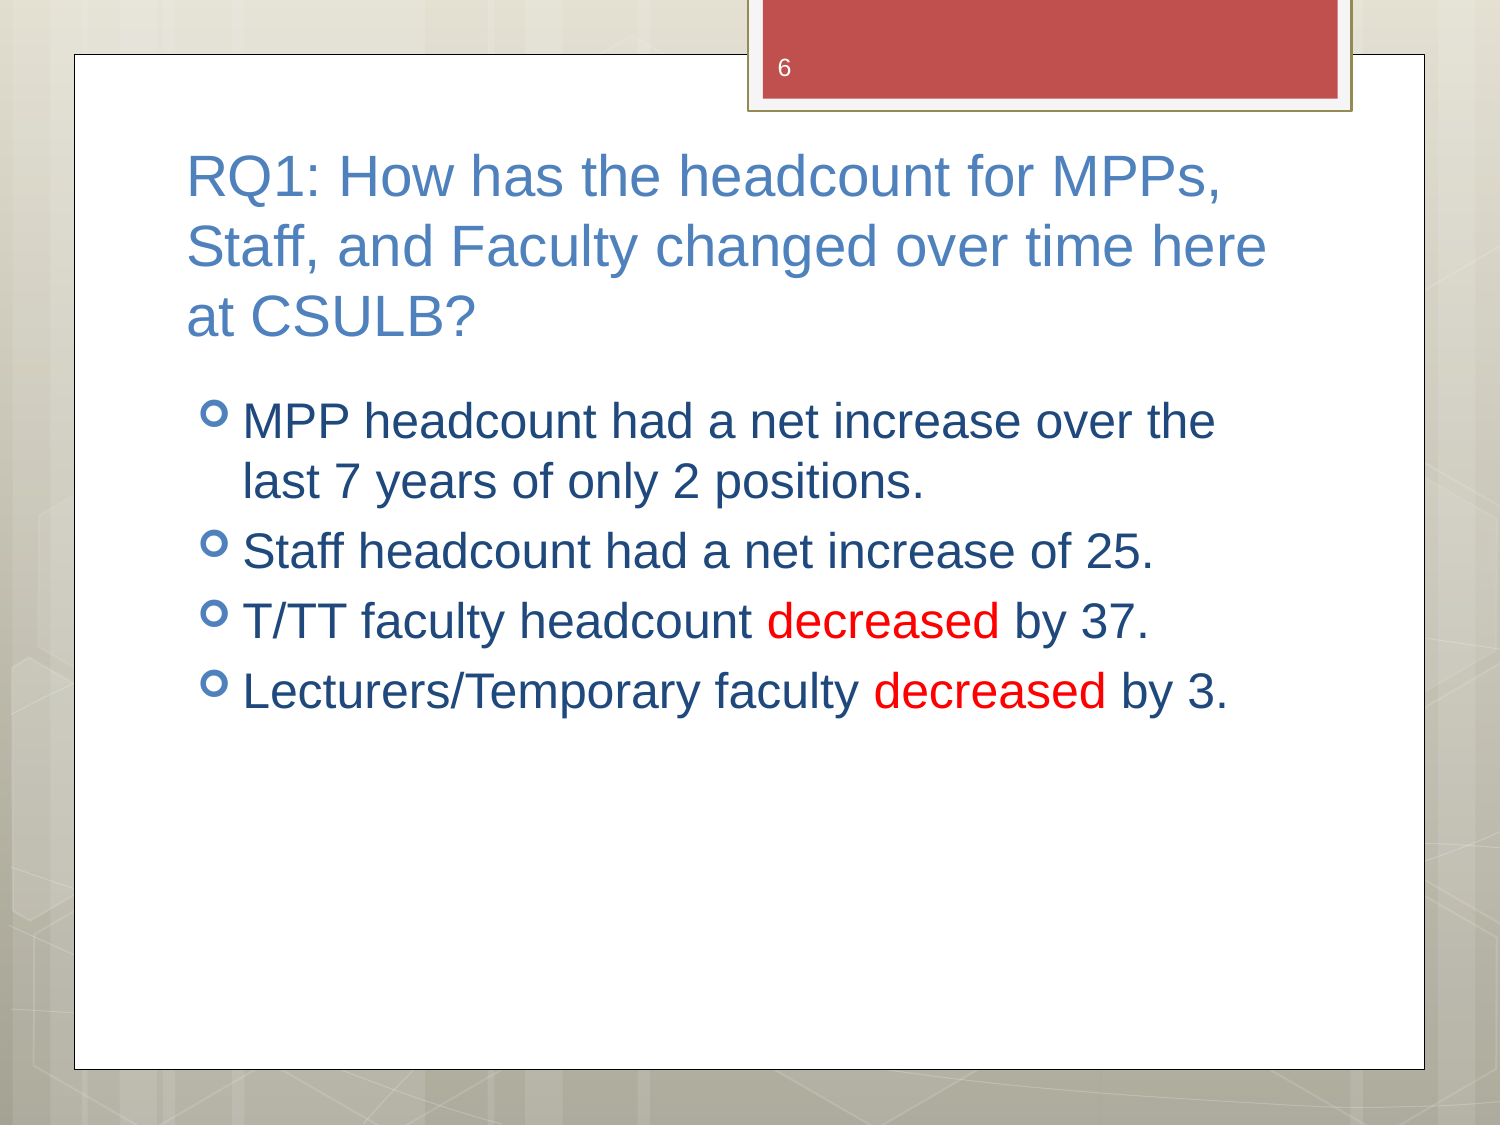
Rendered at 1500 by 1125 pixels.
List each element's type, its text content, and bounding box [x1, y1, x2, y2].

title RQ1: How has the headcount for MPPs, Staff, and Faculty changed over time here at CSULB? [170, 168, 1324, 357]
slide_number 6 [762, 36, 982, 97]
list MPP headcount had a net increase over the last 7 years of only 2 positions. Staff headcount had a net increase of 25. T/TT faculty headcount decreased by 37. Lecturers/Temporary faculty decreased by 3. [170, 380, 1284, 957]
